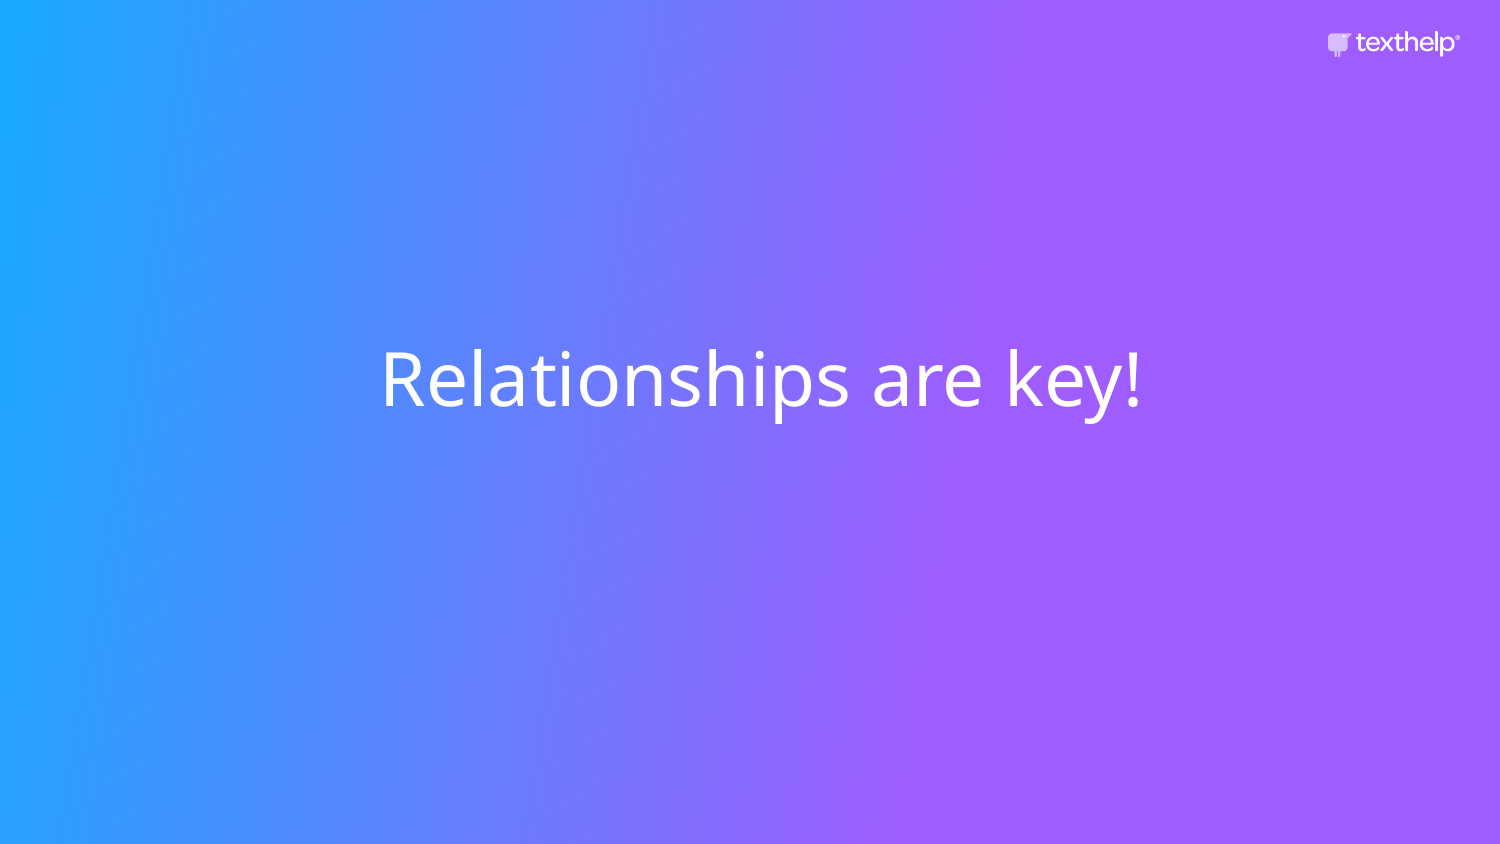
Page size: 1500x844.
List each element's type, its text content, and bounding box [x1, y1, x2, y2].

picture [0, 0, 1500, 844]
text_box Relationships are key! [230, 284, 1293, 560]
